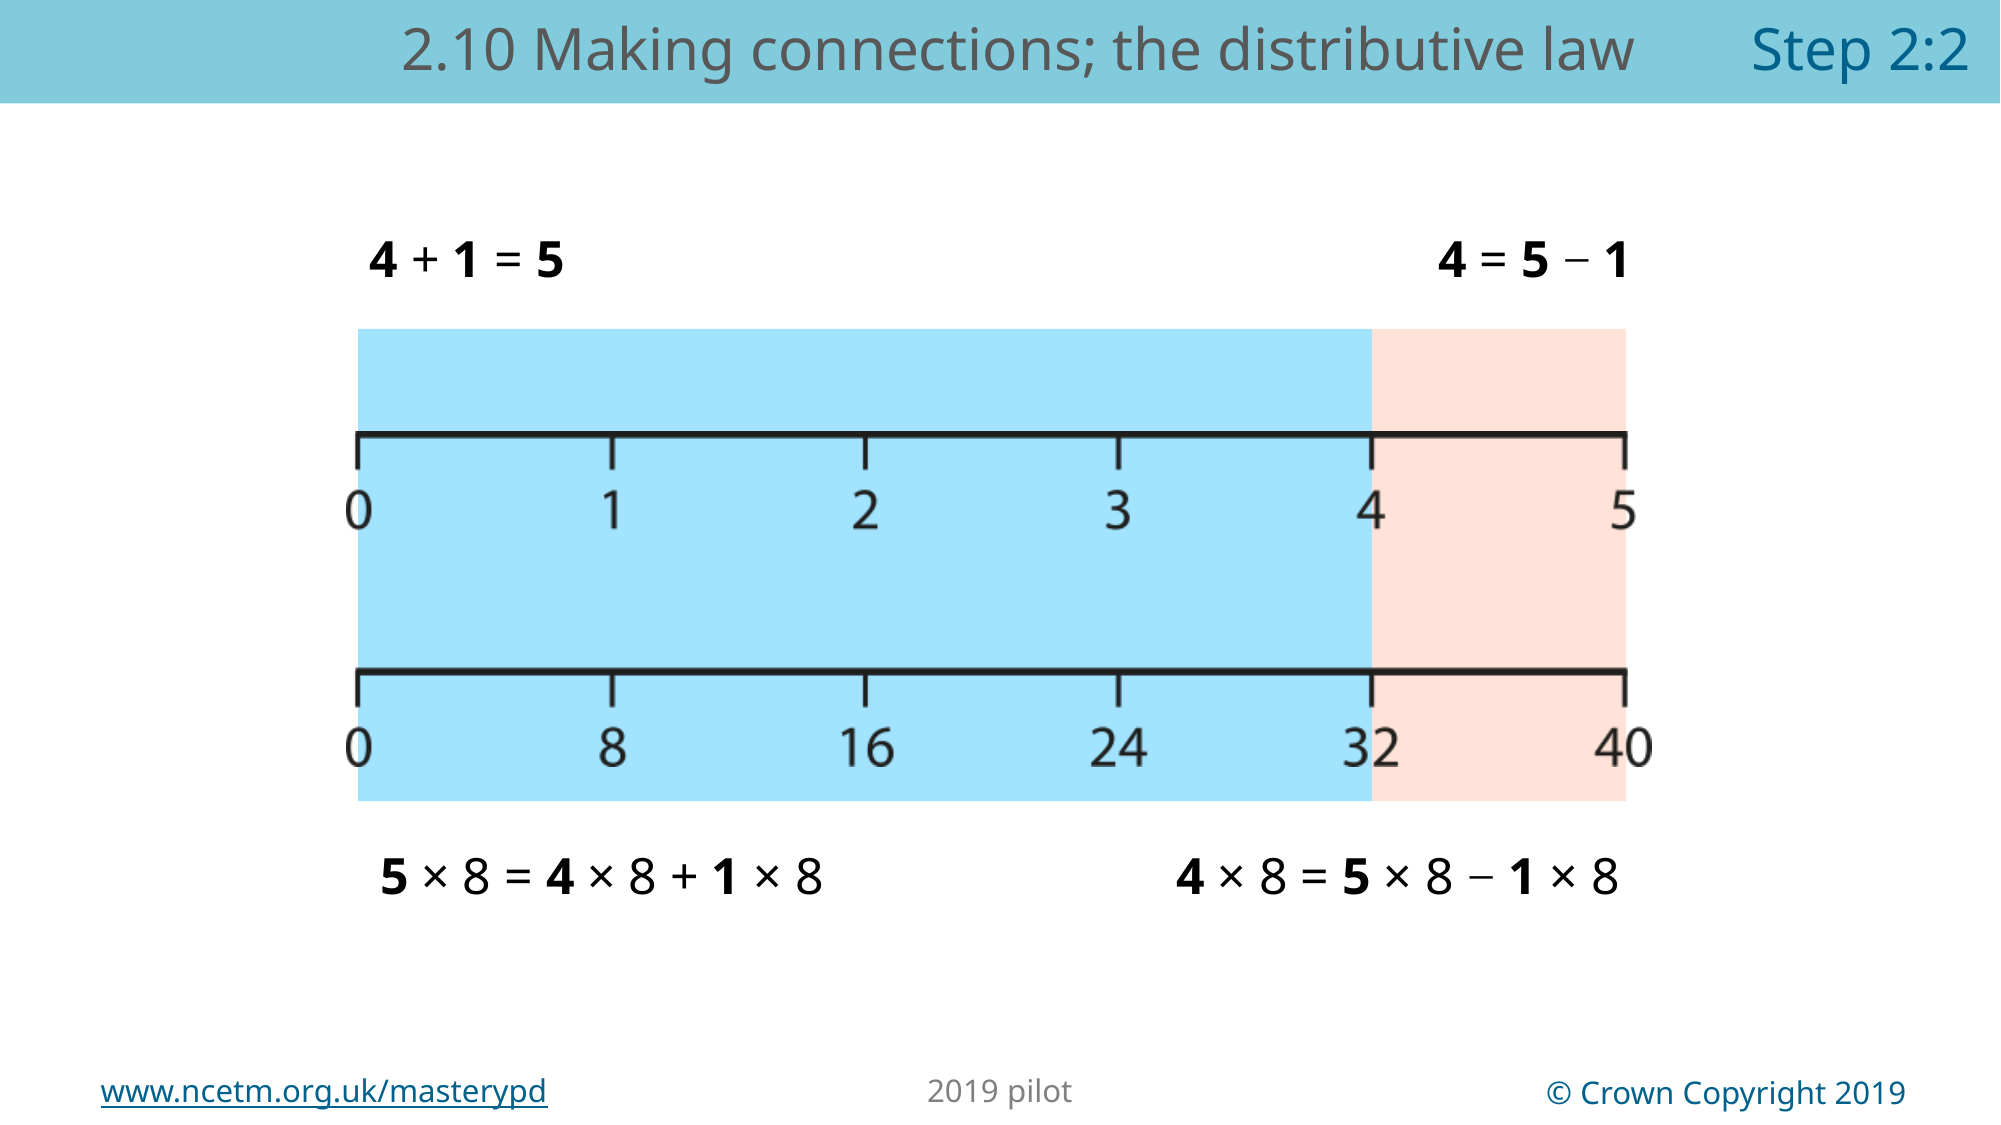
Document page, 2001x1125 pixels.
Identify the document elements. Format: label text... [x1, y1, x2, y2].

picture [346, 431, 1652, 767]
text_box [358, 328, 1626, 431]
text_box 4 × 8 = 5 × 8 − 1 × 8 [1161, 836, 1635, 912]
text_box 5 × 8 = 4 × 8 + 1 × 8 [364, 836, 839, 912]
list 2.10 Making connections; the distributive law Step 2:2 [0, 0, 2000, 104]
text_box 4 + 1 = 5 [354, 219, 580, 295]
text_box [358, 767, 1626, 802]
text_box 4 = 5 − 1 [1423, 219, 1648, 295]
